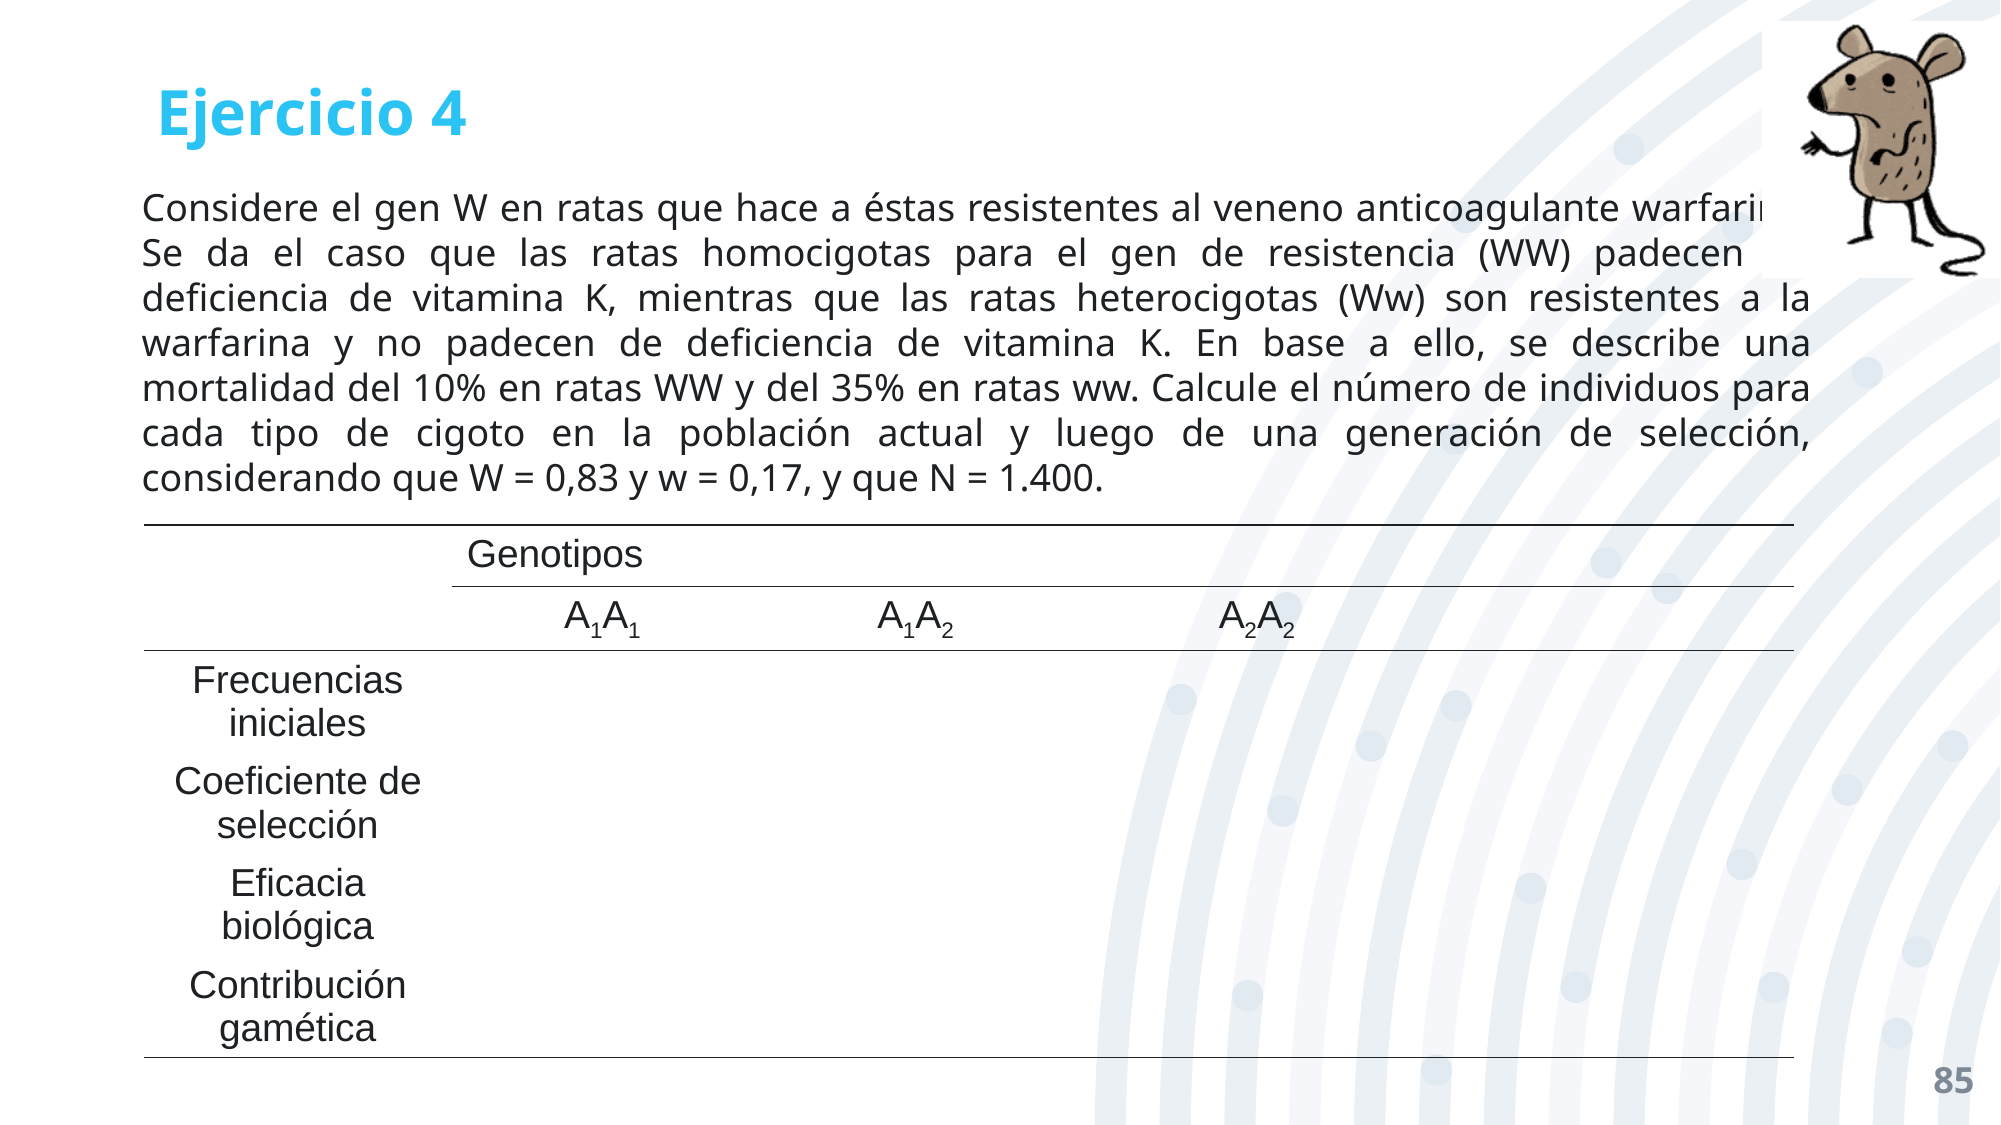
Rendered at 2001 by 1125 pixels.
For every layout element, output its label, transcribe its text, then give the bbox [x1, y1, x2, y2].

list Considere el gen W en ratas que hace a éstas resistentes al veneno anticoagulante warfarina. Se da el caso que las ratas homocigotas para el gen de resistencia (WW) padecen de deficiencia de vitamina K, mientras que las ratas heterocigotas (Ww) son resistentes a la warfarina y no padecen de deficiencia de vitamina K. En base a ello, se describe una mortalidad del 10% en ratas WW y del 35% en ratas ww. Calcule el número de individuos para cada tipo de cigoto en la población actual y luego de una generación de selección, considerando que W = 0,83 y w = 0,17, y que N = 1.400. [125, 183, 1813, 848]
text_box Ejercicio 4 [156, 61, 1757, 149]
slide_number 85 [1854, 1038, 1975, 1125]
picture [1762, 21, 2000, 279]
